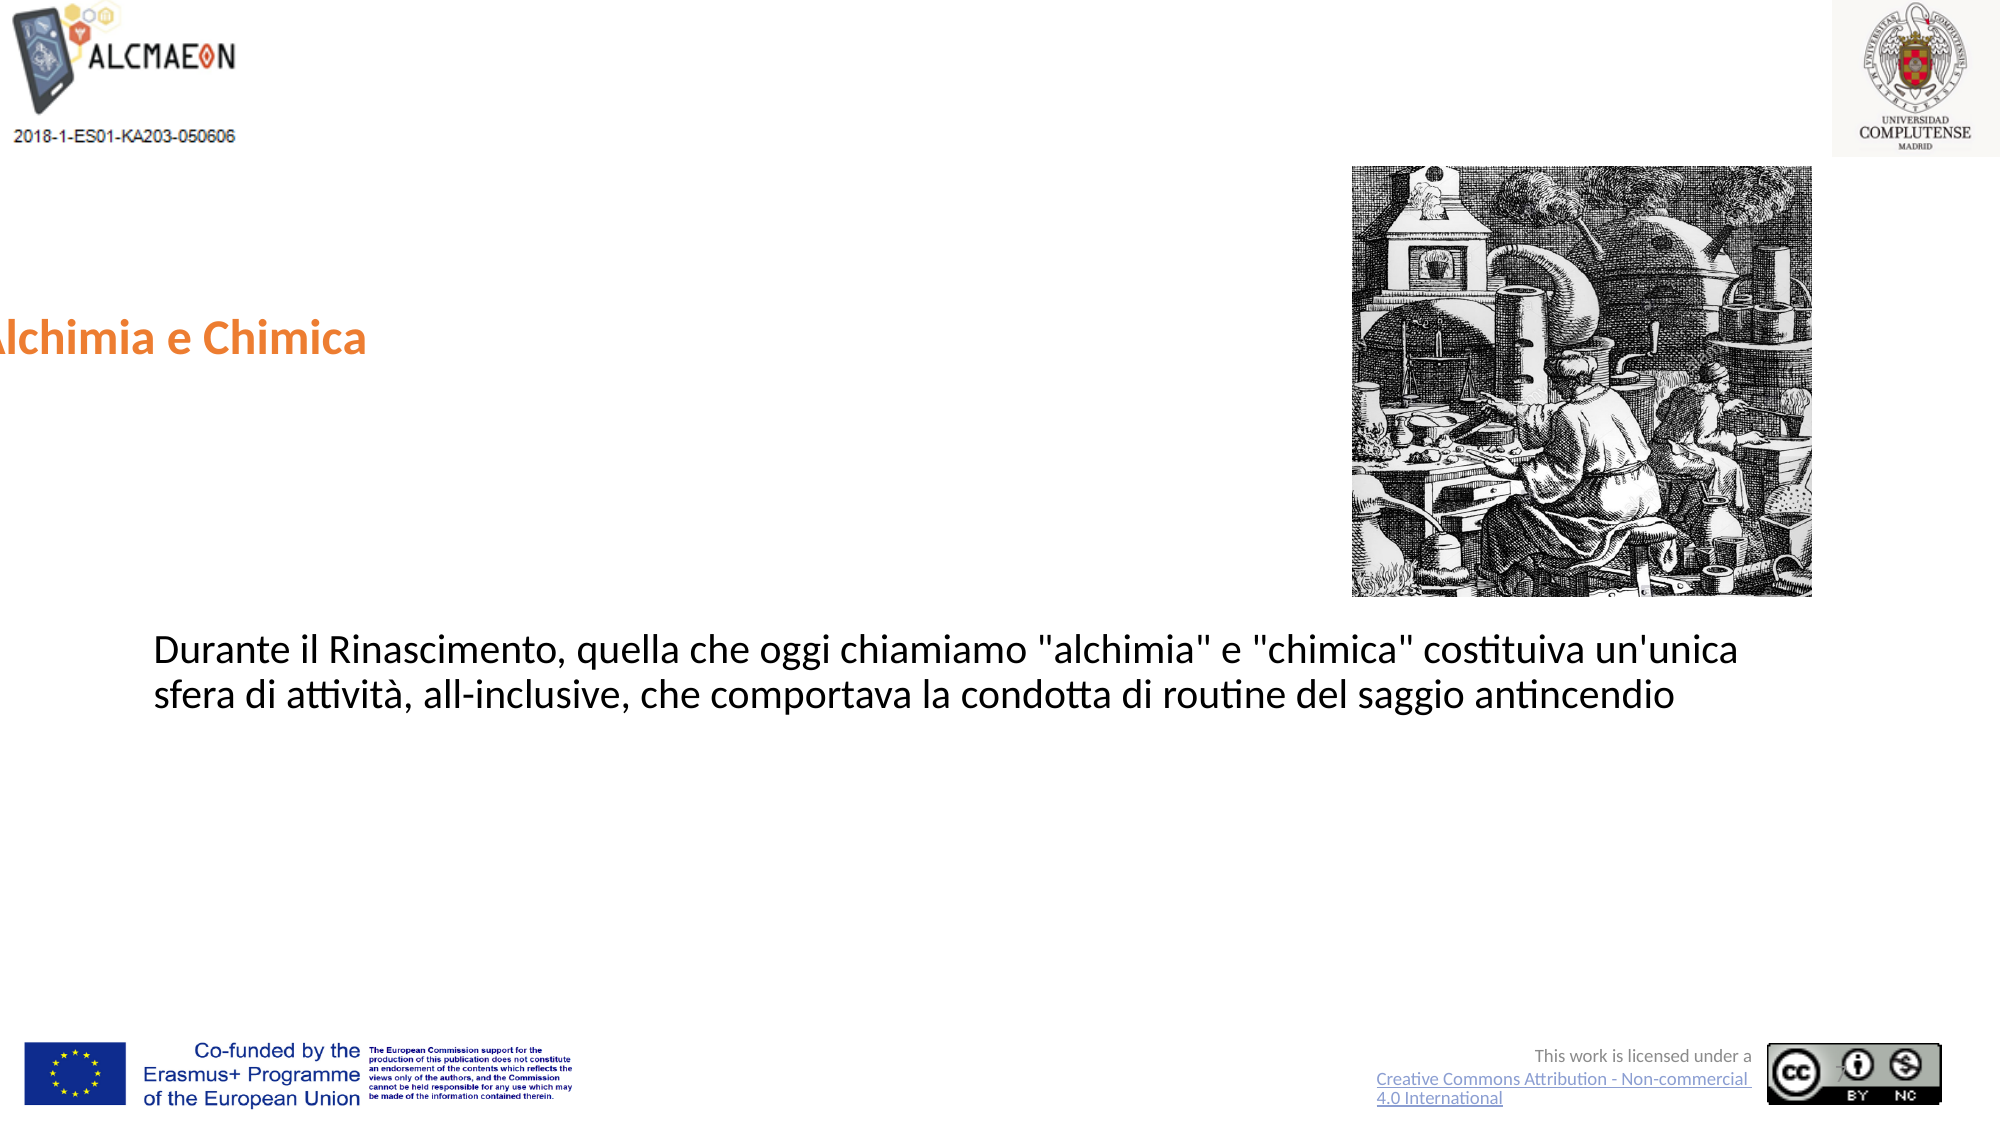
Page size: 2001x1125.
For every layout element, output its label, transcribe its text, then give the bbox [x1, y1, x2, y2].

picture [1352, 166, 1812, 597]
list Durante il Rinascimento, quella che oggi chiamiamo "alchimia" e "chimica" costituiva un'unica sfera di attività, all-inclusive, che comportava la condotta di routine del saggio antincendio [138, 620, 1812, 775]
picture [1832, 0, 2000, 157]
picture [0, 0, 248, 157]
title Alchimia e Chimica [0, 252, 1352, 470]
picture [20, 1036, 579, 1110]
slide_number 7 [1412, 1042, 1863, 1103]
picture [1767, 1043, 1942, 1105]
